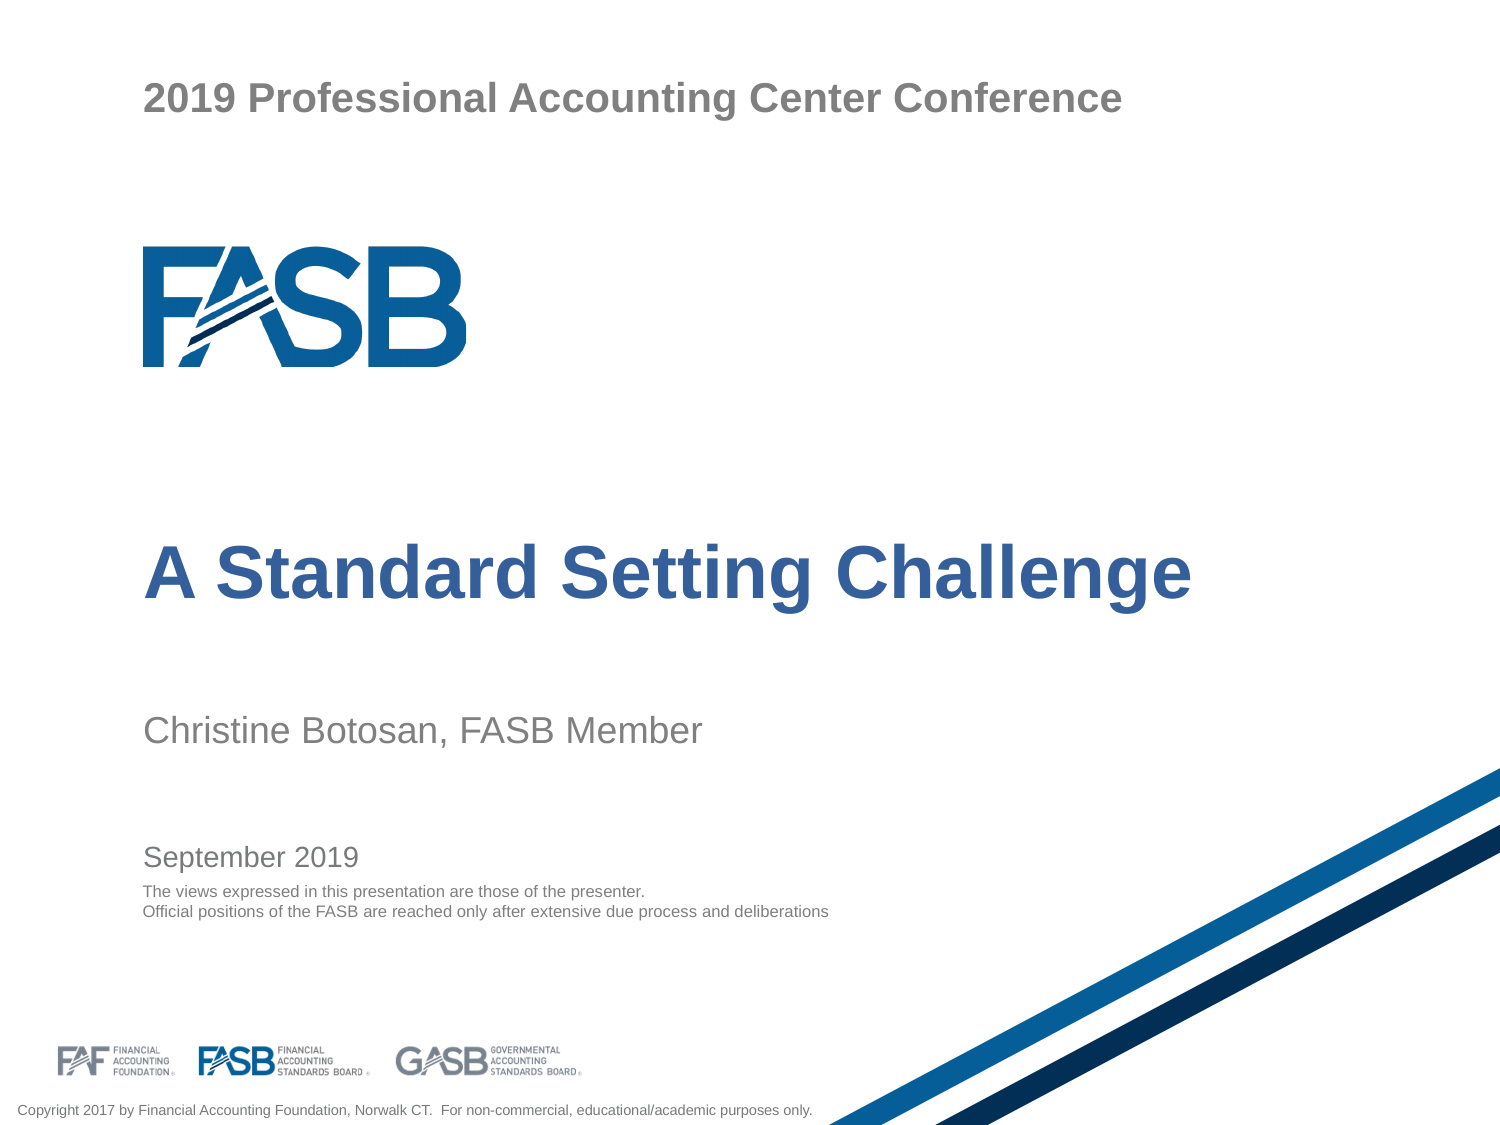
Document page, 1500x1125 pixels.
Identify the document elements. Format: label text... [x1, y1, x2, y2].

list Christine Botosan, FASB Member [142, 700, 1149, 757]
picture [56, 1039, 593, 1080]
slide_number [142, 837, 489, 876]
title A Standard Setting Challenge [142, 366, 1475, 615]
picture [809, 750, 1500, 1125]
list 2019 Professional Accounting Center Conference [142, 70, 1149, 133]
